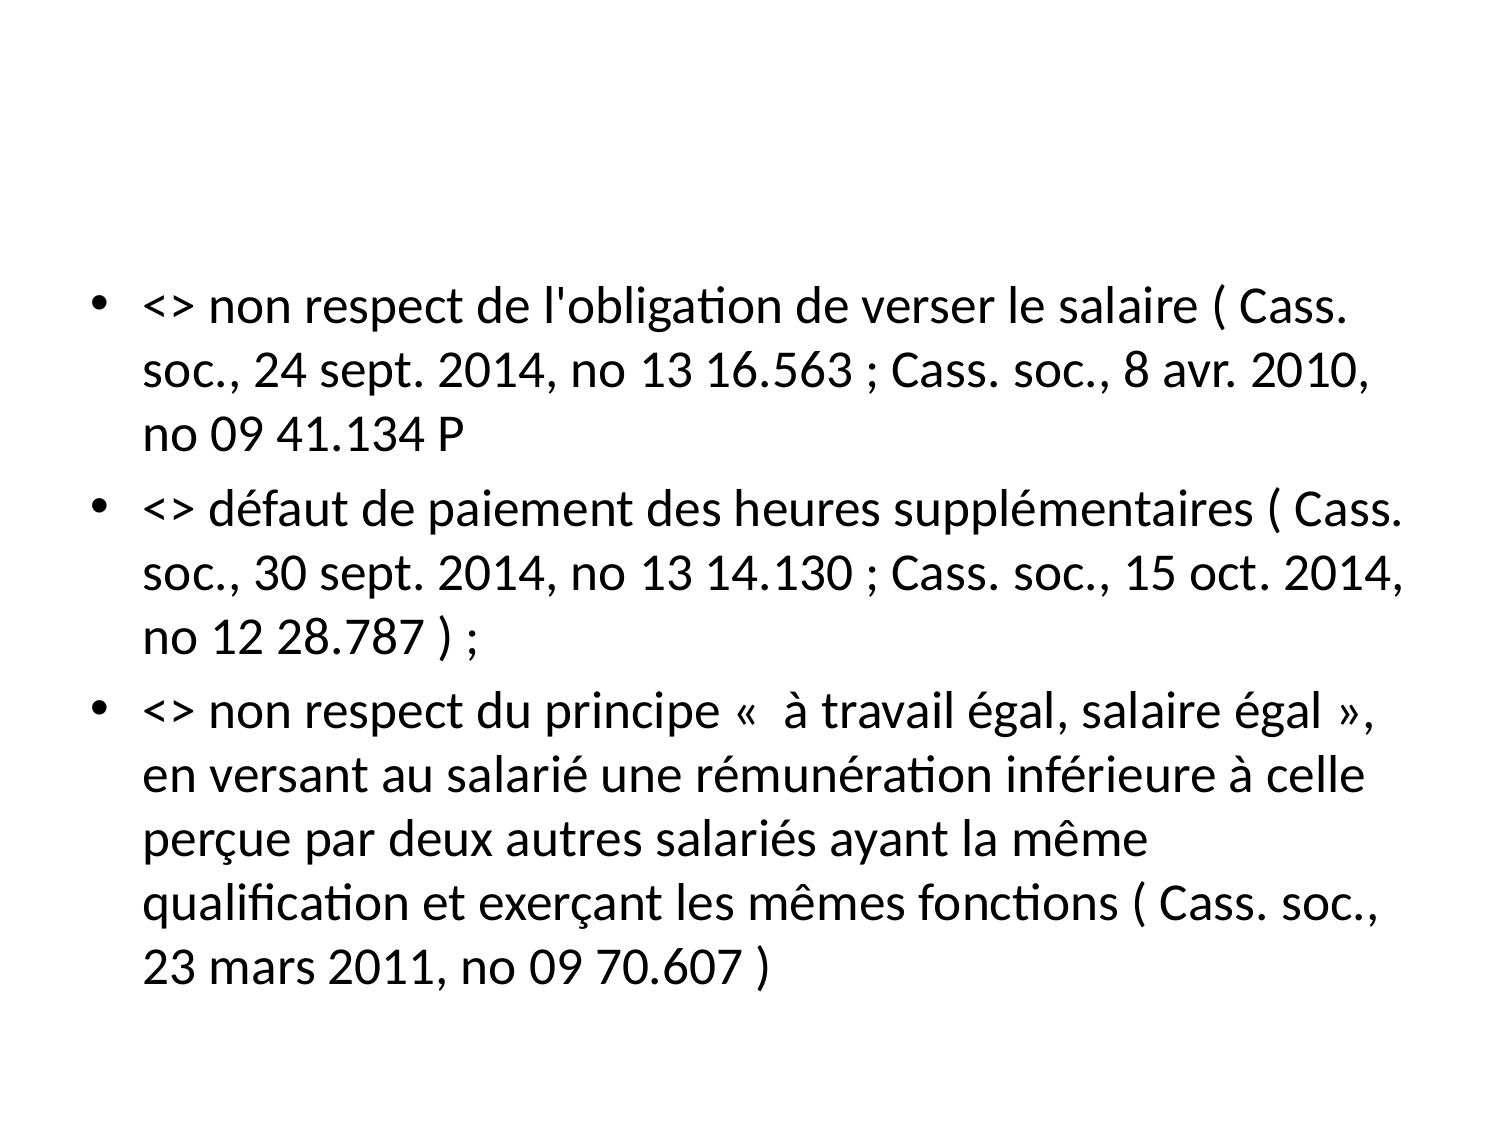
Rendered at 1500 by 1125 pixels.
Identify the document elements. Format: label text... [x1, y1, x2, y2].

list <> non respect de l'obligation de verser le salaire ( Cass. soc., 24 sept. 2014, no 13 16.563 ; Cass. soc., 8 avr. 2010, no 09 41.134 P <> défaut de paiement des heures supplémentaires ( Cass. soc., 30 sept. 2014, no 13 14.130 ; Cass. soc., 15 oct. 2014, no 12 28.787 ) ; <> non respect du principe « à travail égal, salaire égal », en versant au salarié une rémunération inférieure à celle perçue par deux autres salariés ayant la même qualification et exerçant les mêmes fonctions ( Cass. soc., 23 mars 2011, no 09 70.607 ) [75, 262, 1425, 1005]
